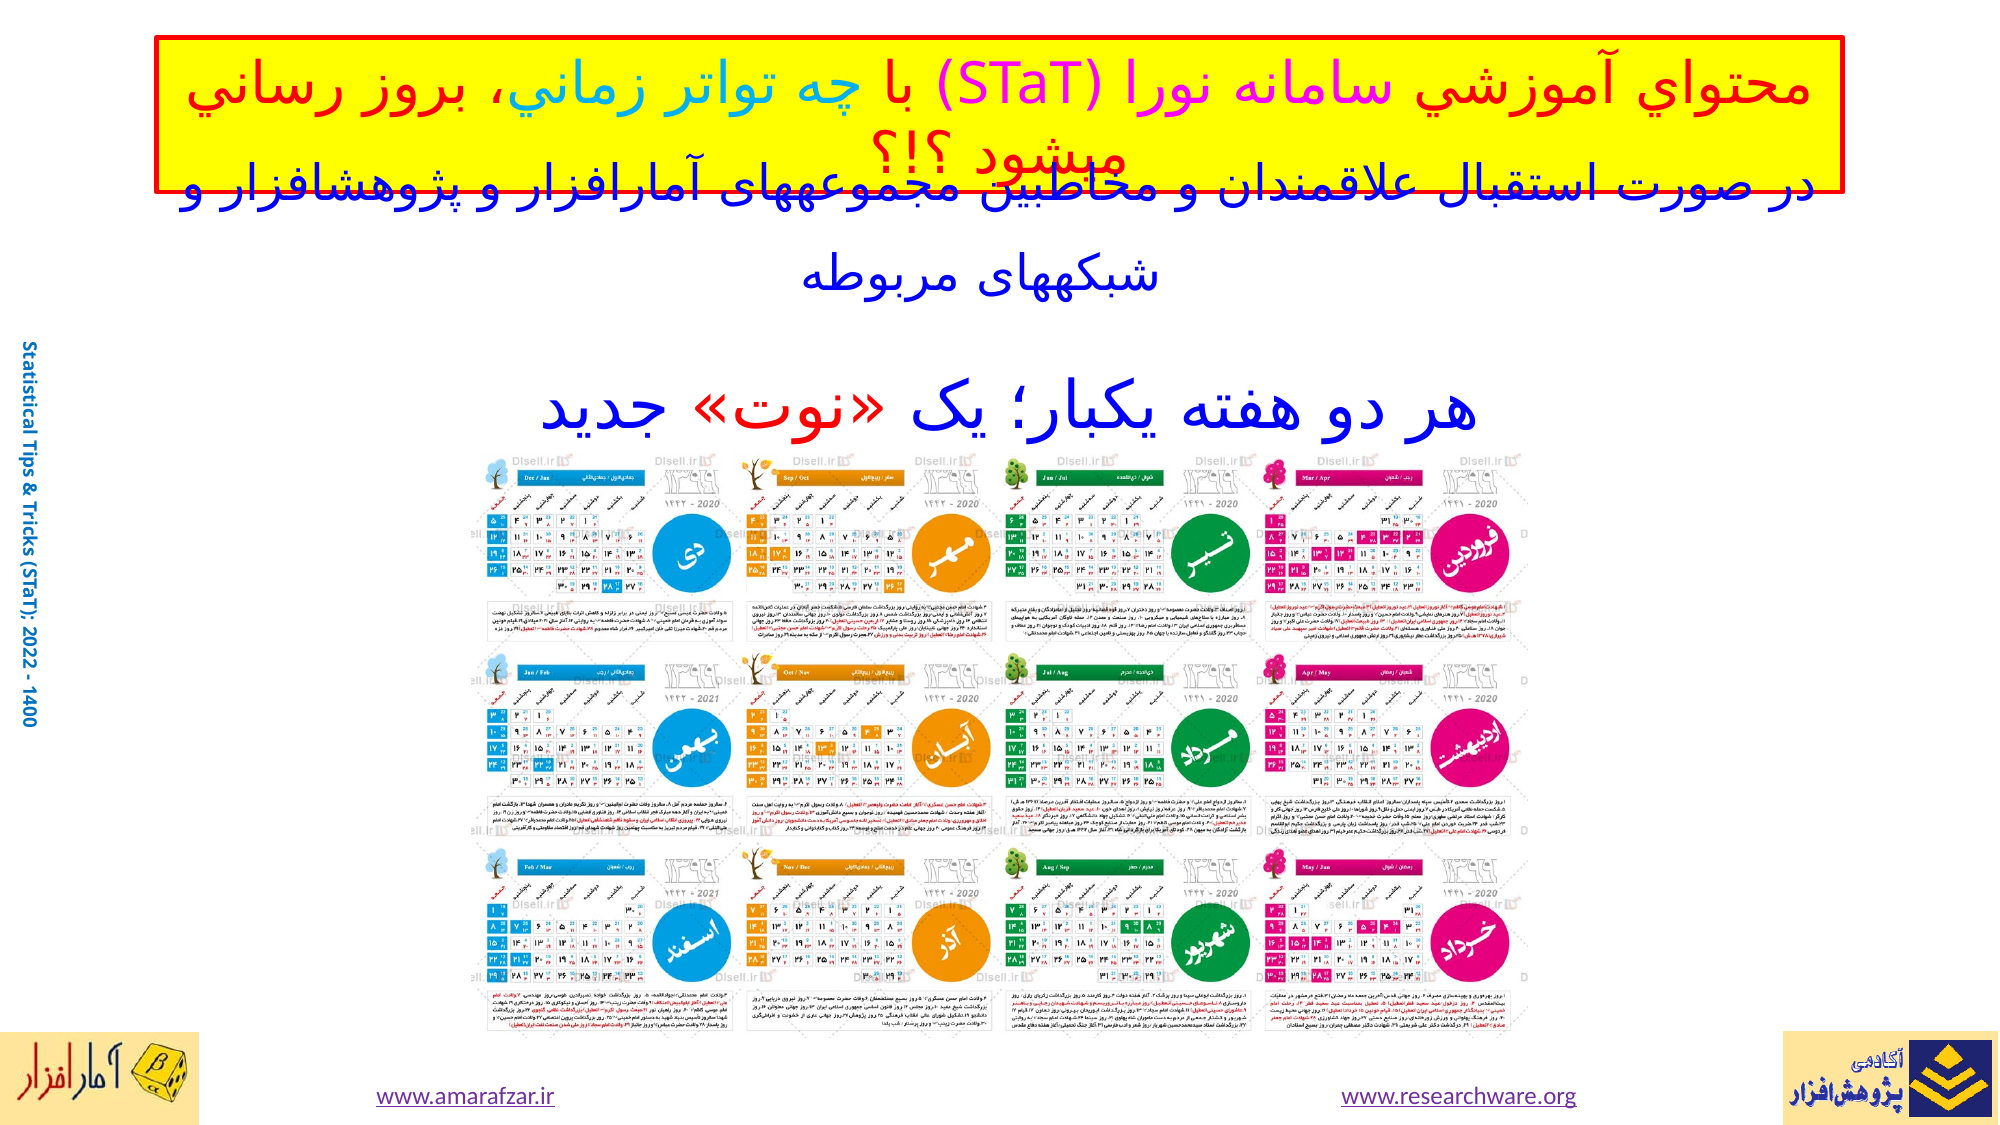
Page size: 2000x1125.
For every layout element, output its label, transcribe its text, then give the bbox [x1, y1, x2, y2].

text_box محتواي آموزشي سامانه نورا (STaT) با چه تواتر زماني، بروز رساني ميشود ؟!؟ [156, 37, 1843, 137]
picture [1783, 1031, 1998, 1125]
picture [471, 453, 1528, 1038]
text_box در صورت استقبال علاقمندان و مخاطبین مجموعه‏های آمارافزار و پژوهش‏افزار و شبکه‏های مربوطه هر دو هفته يکبار؛ یک «نوت» جدید [118, 137, 1881, 425]
picture [0, 1032, 199, 1125]
